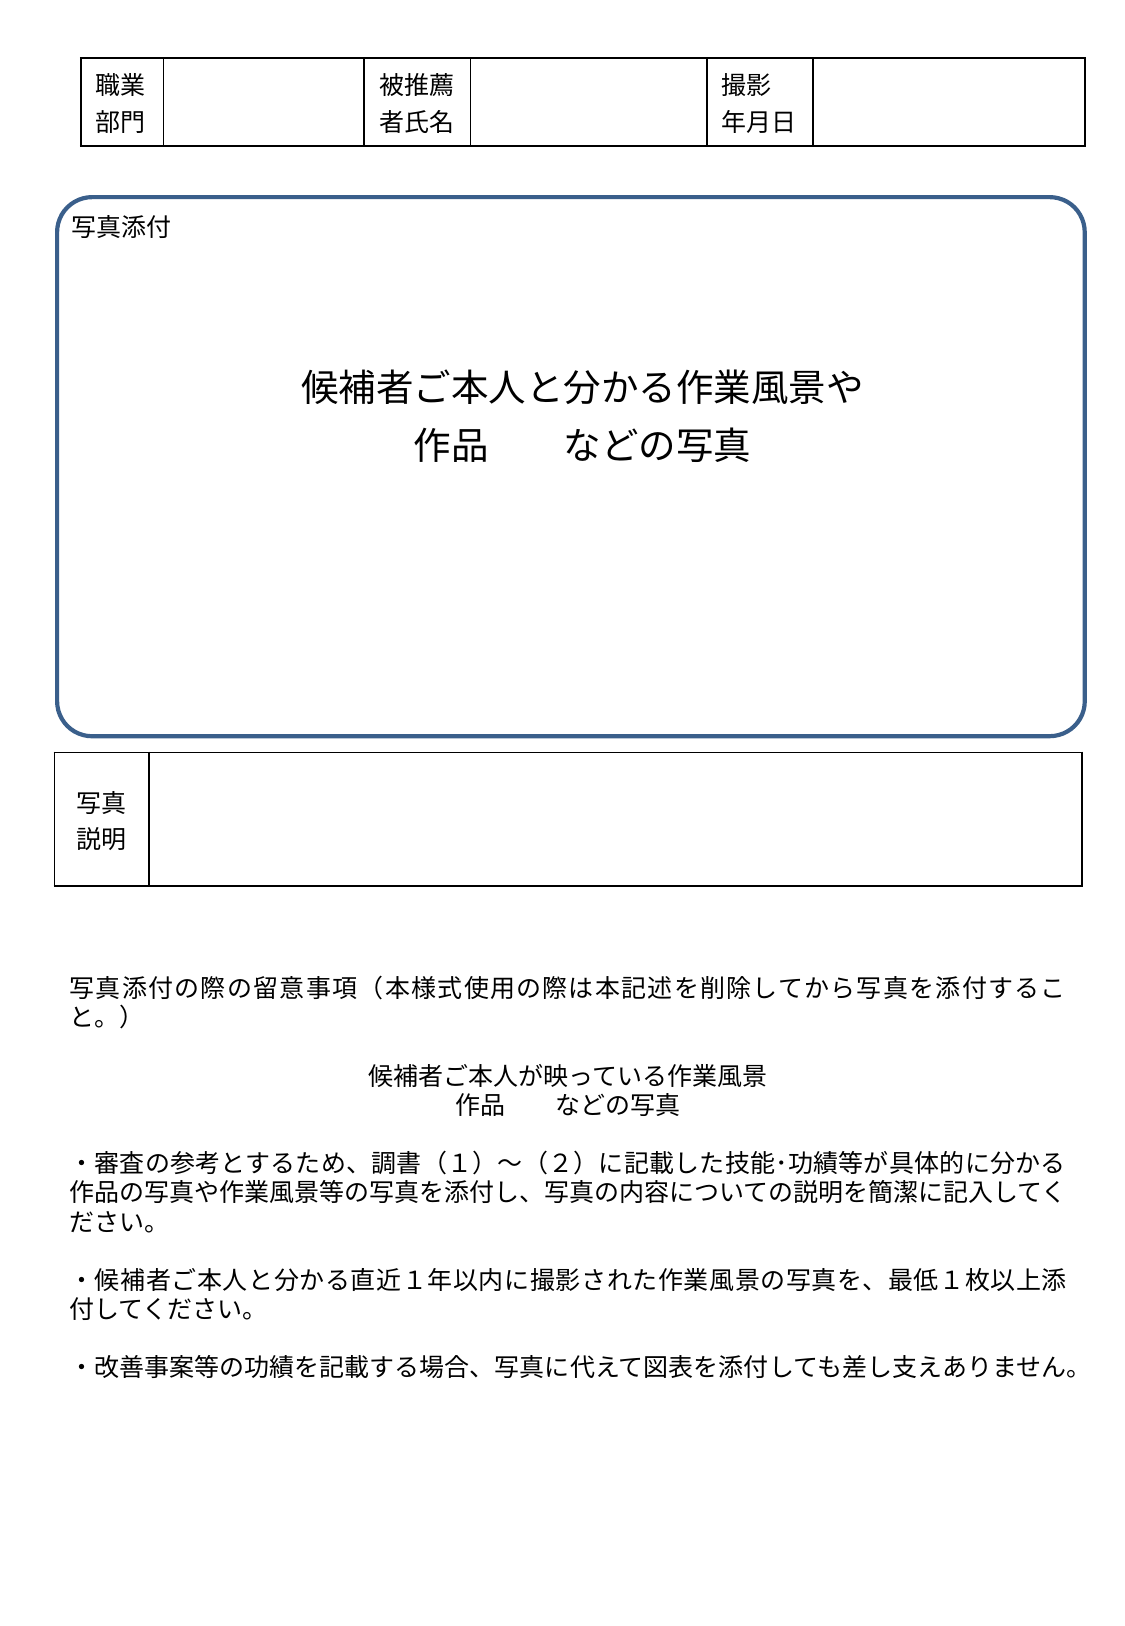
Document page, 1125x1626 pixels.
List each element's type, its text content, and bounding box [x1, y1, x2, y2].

table_header 職業 部門 [82, 59, 163, 145]
table_header 写真 説明 [55, 753, 148, 885]
table_header [150, 753, 1081, 885]
text_box 写真添付の際の留意事項（本様式使用の際は本記述を削除してから写真を添付すること。） 候補者ご本人が映っている作業風景 作品 などの写真 ・審査の参考とするため、調書（１）～（２）に記載した技能･功績等が具体的に分かる作品の写真や作業風景等の写真を添付し、写真の内容についての説明を簡潔に記入してください。 ・候補者ご本人と分かる直近１年以内に撮影された作業風景の写真を、最低１枚以上添付してください。 ・改善事案等の功績を記載する場合、写真に代えて図表を添付しても差し支えありません。 [52, 964, 1084, 1452]
text_box 候補者ご本人と分かる作業風景や 作品 などの写真 [108, 371, 1057, 644]
text_box [55, 195, 1087, 739]
table_header [471, 59, 706, 145]
text_box 写真添付 [57, 204, 235, 249]
table_header 被推薦者氏名 [365, 59, 470, 145]
table_header 撮影 年月日 [708, 59, 812, 145]
table_header [164, 59, 363, 145]
table_header [814, 59, 1084, 145]
